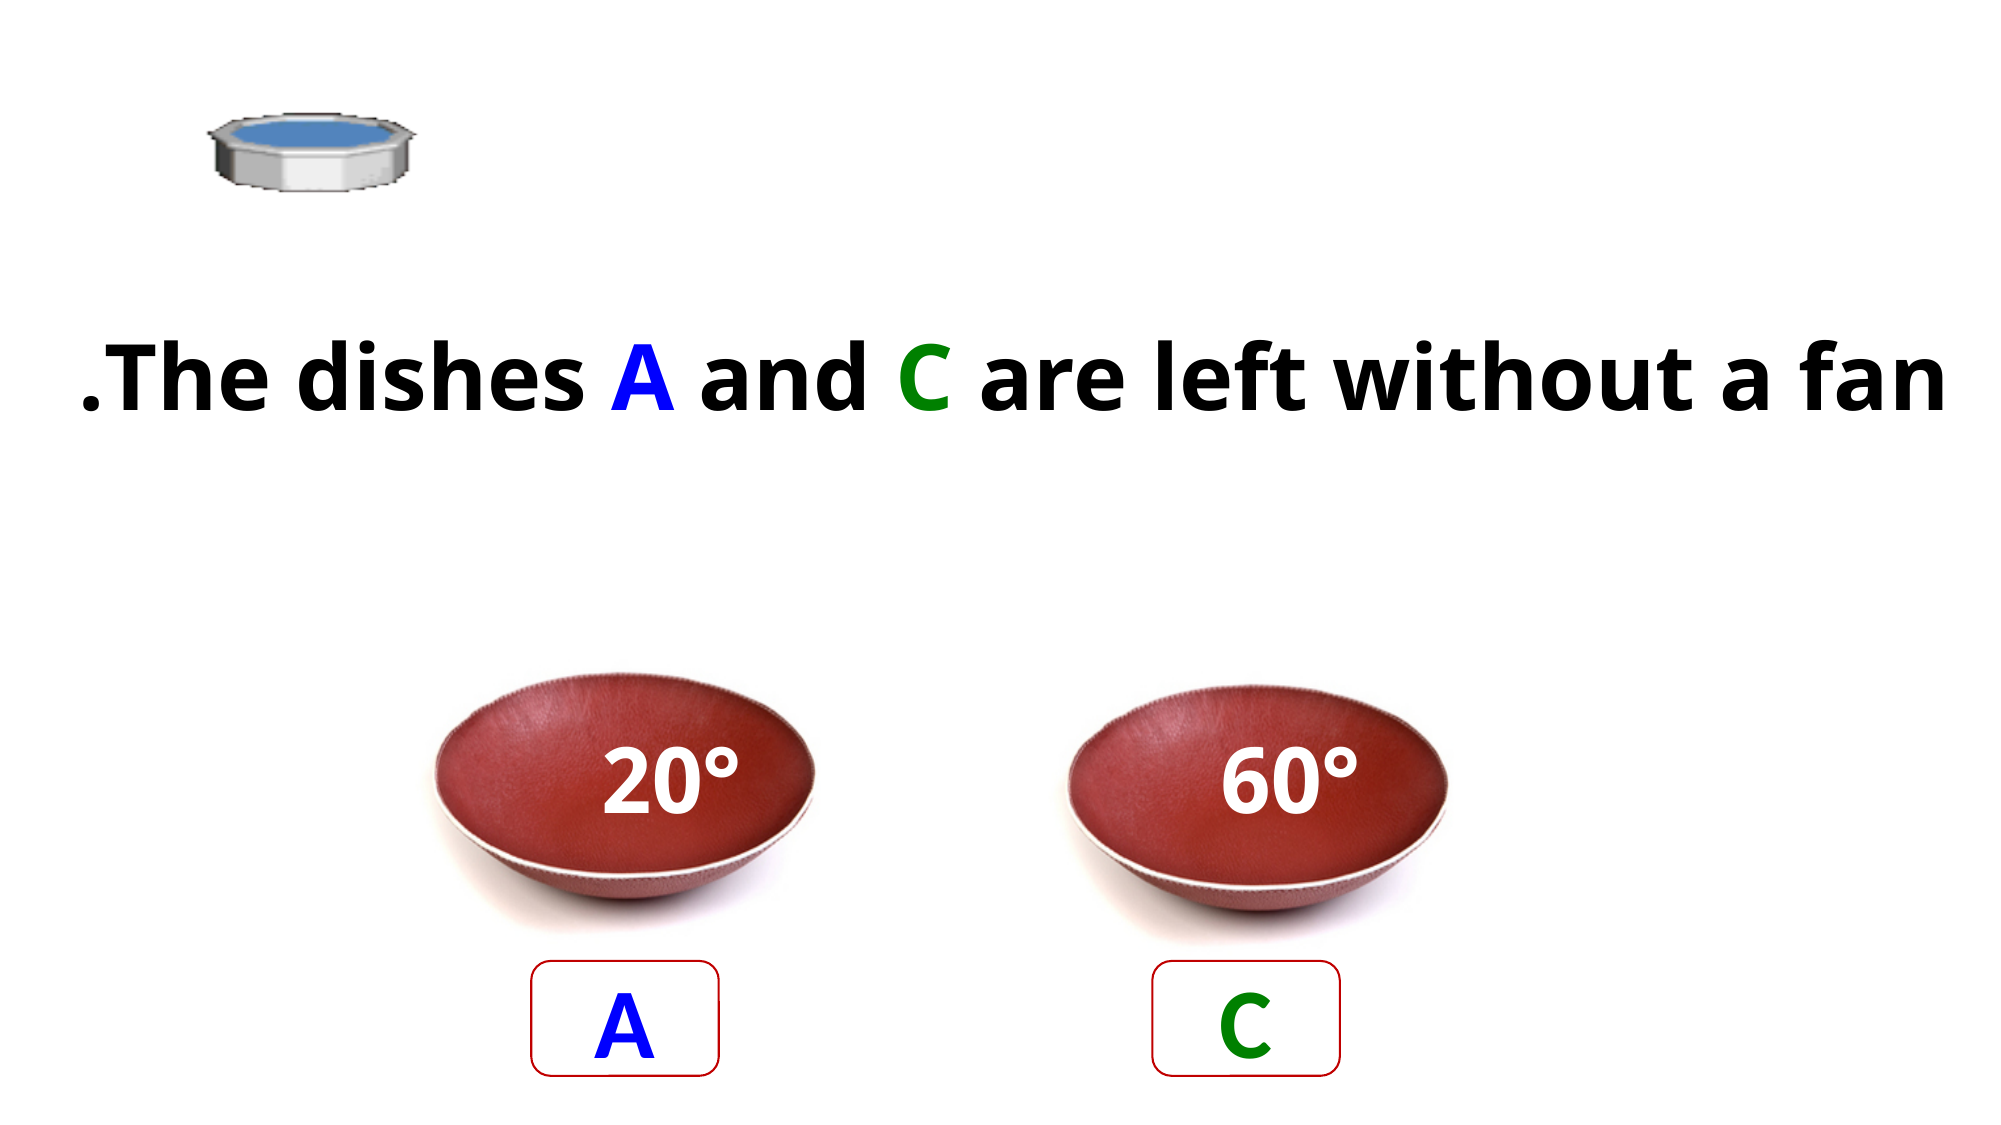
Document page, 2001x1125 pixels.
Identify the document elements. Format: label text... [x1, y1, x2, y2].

picture [1023, 492, 1481, 1016]
picture [390, 480, 848, 1004]
text_box C [1151, 1016, 1341, 1077]
title The dishes A and C are left without a fan. [28, 222, 2000, 539]
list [125, 0, 506, 200]
text_box A [530, 1004, 720, 1077]
